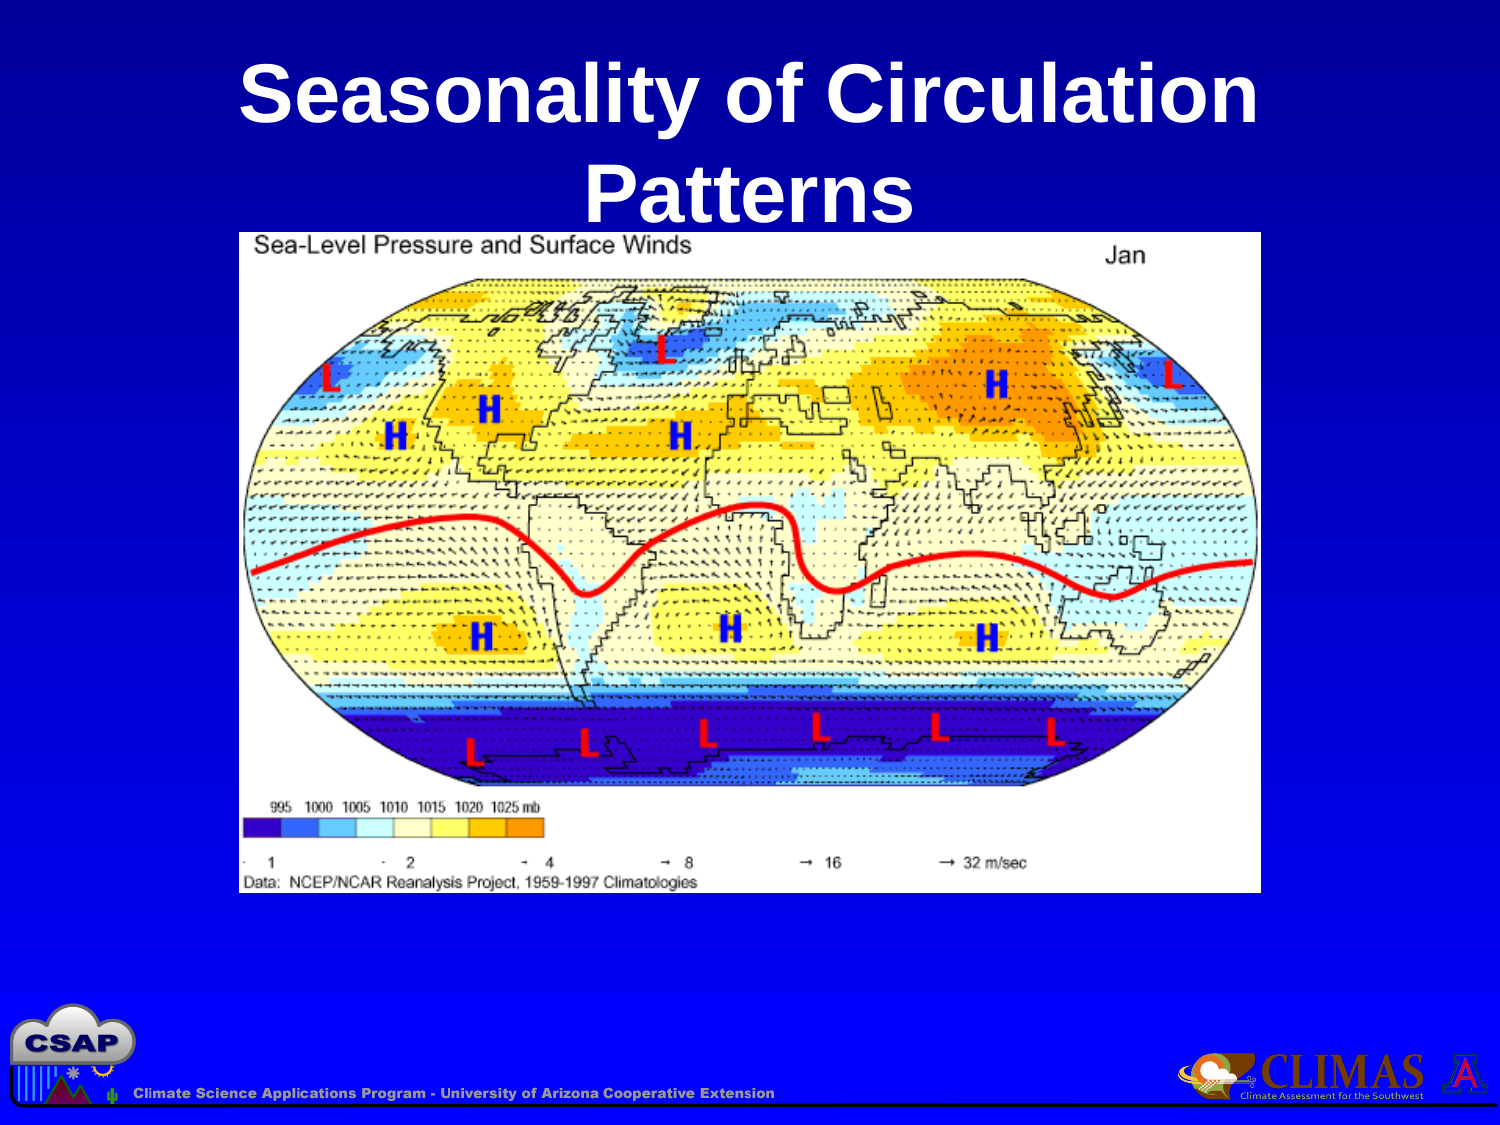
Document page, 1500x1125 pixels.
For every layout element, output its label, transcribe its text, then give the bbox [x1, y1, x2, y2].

picture [239, 232, 1261, 893]
title Seasonality of Circulation Patterns [74, 44, 1426, 233]
picture [0, 993, 1500, 1123]
